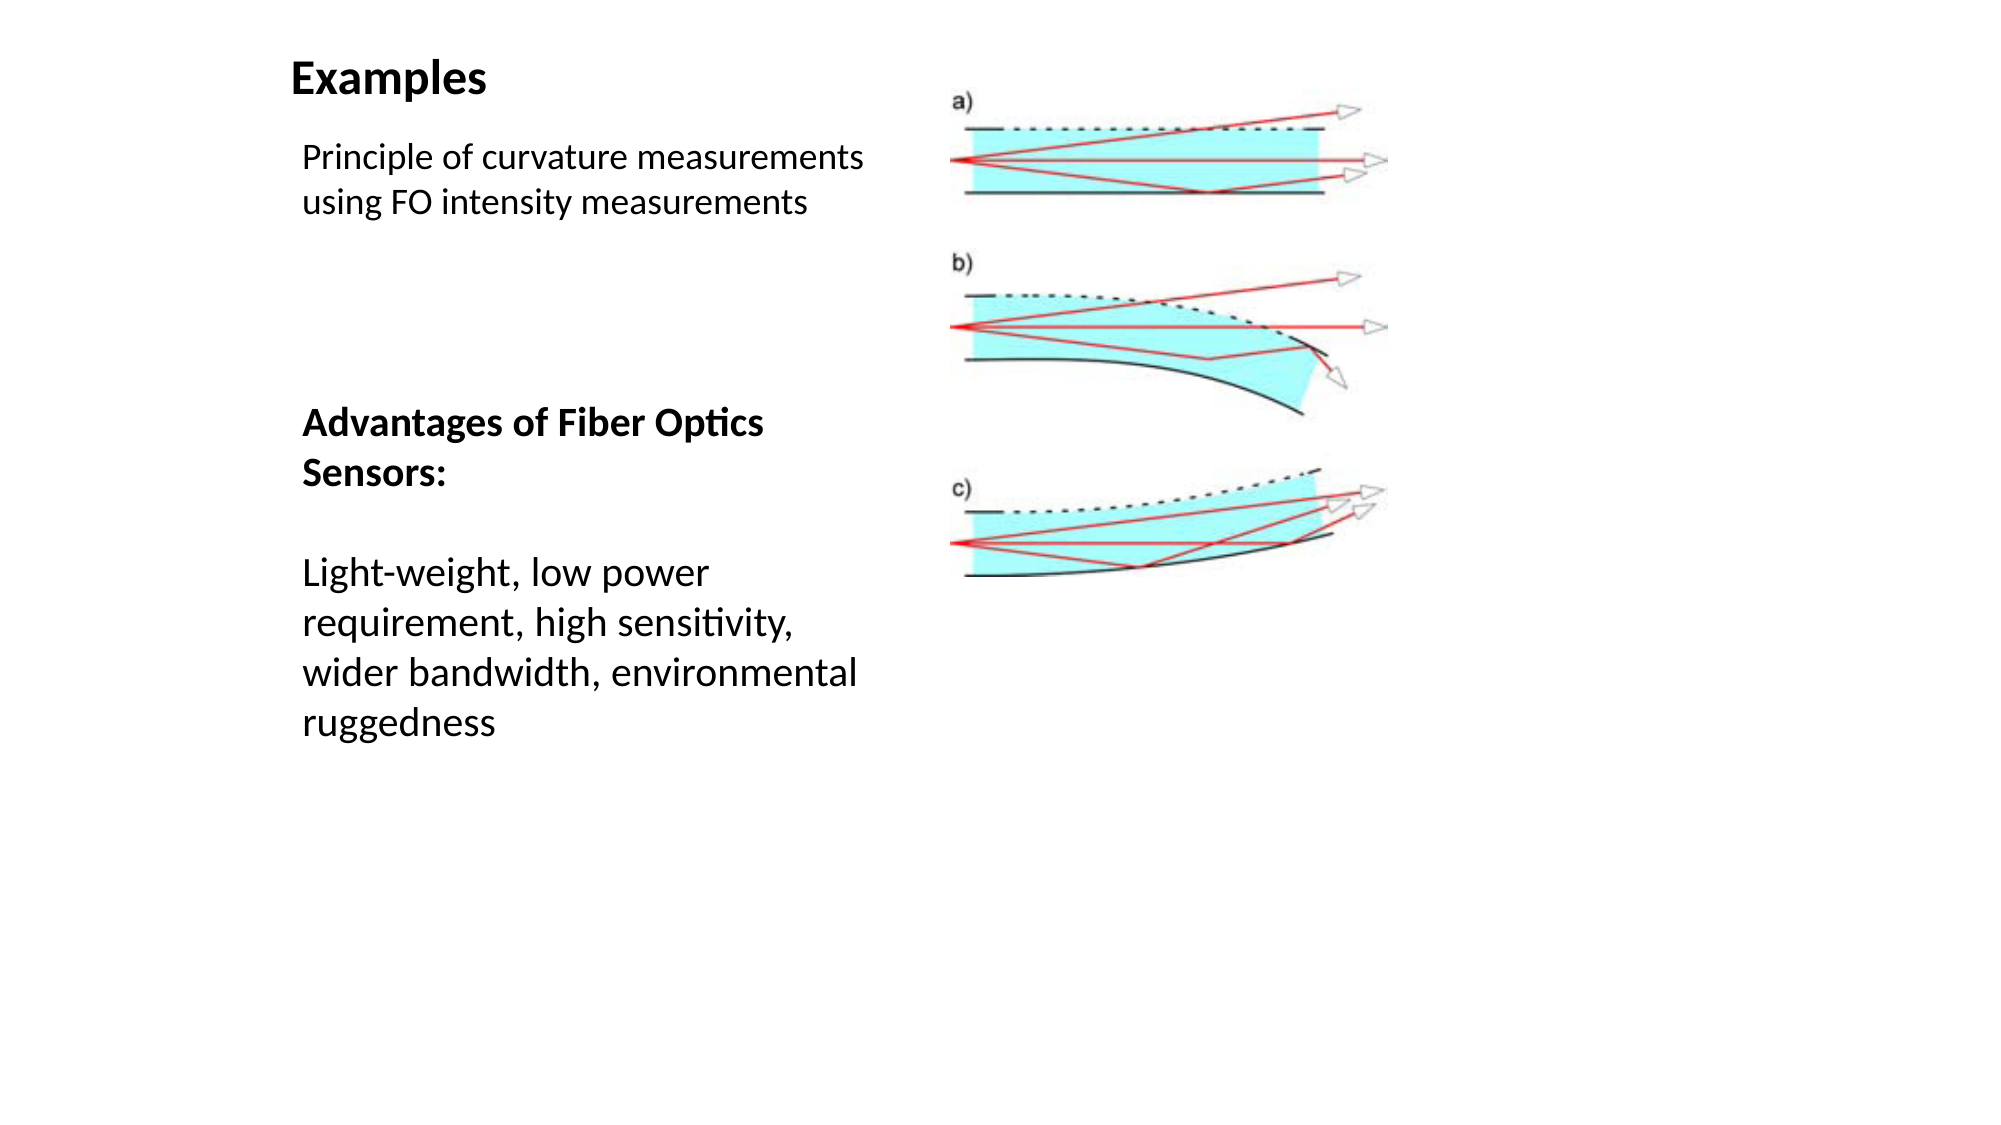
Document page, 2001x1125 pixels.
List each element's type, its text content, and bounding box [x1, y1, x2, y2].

text_box Advantages of Fiber Optics Sensors: Light-weight, low power requirement, high sensitivity, wider bandwidth, environmental ruggedness [287, 387, 913, 753]
text_box Examples [276, 37, 503, 113]
picture [949, 87, 1388, 577]
text_box Principle of curvature measurements using FO intensity measurements [287, 124, 949, 230]
